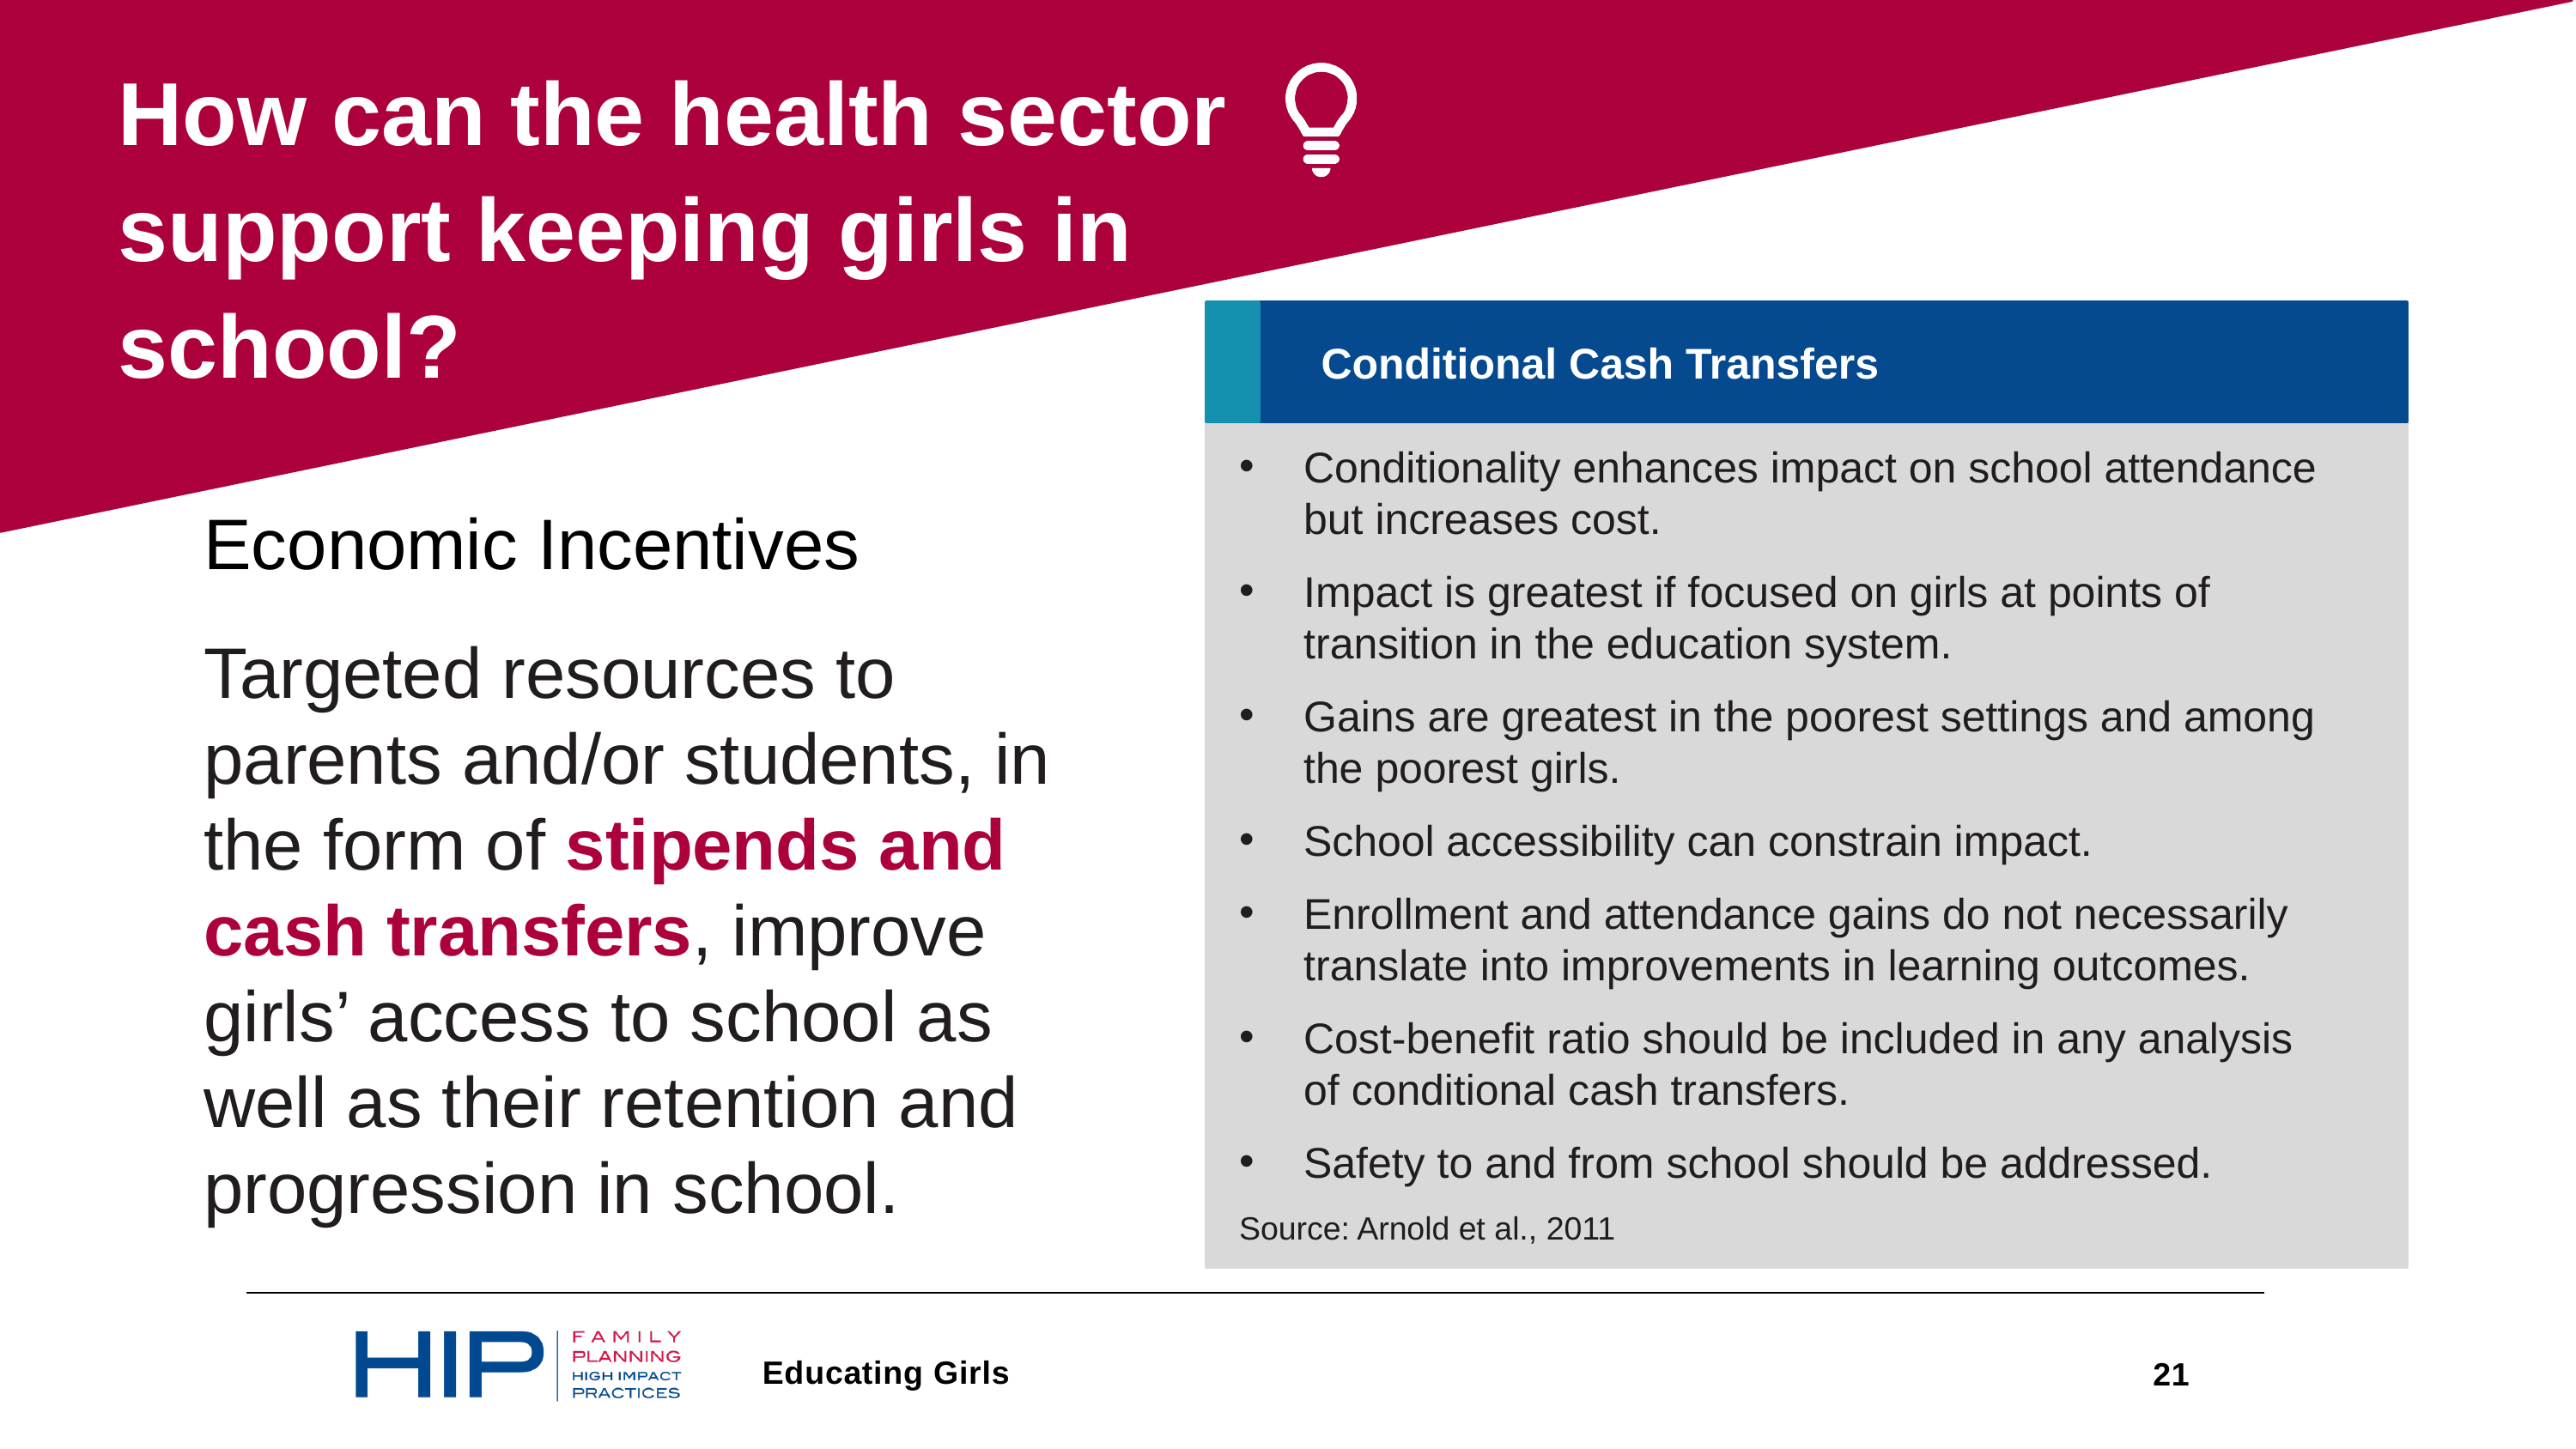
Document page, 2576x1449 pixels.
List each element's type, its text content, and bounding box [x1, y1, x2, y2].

text_box [0, 0, 2573, 533]
text_box Economic Incentives Targeted resources to parents and/or students, in the form of stipends and cash transfers, improve girls’ access to school as well as their retention and progression in school. [204, 498, 1133, 1228]
text_box How can the health sector support keeping girls in school? [118, 46, 1288, 396]
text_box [1206, 302, 2408, 1267]
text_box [246, 1292, 2265, 1411]
picture [1256, 55, 1386, 185]
